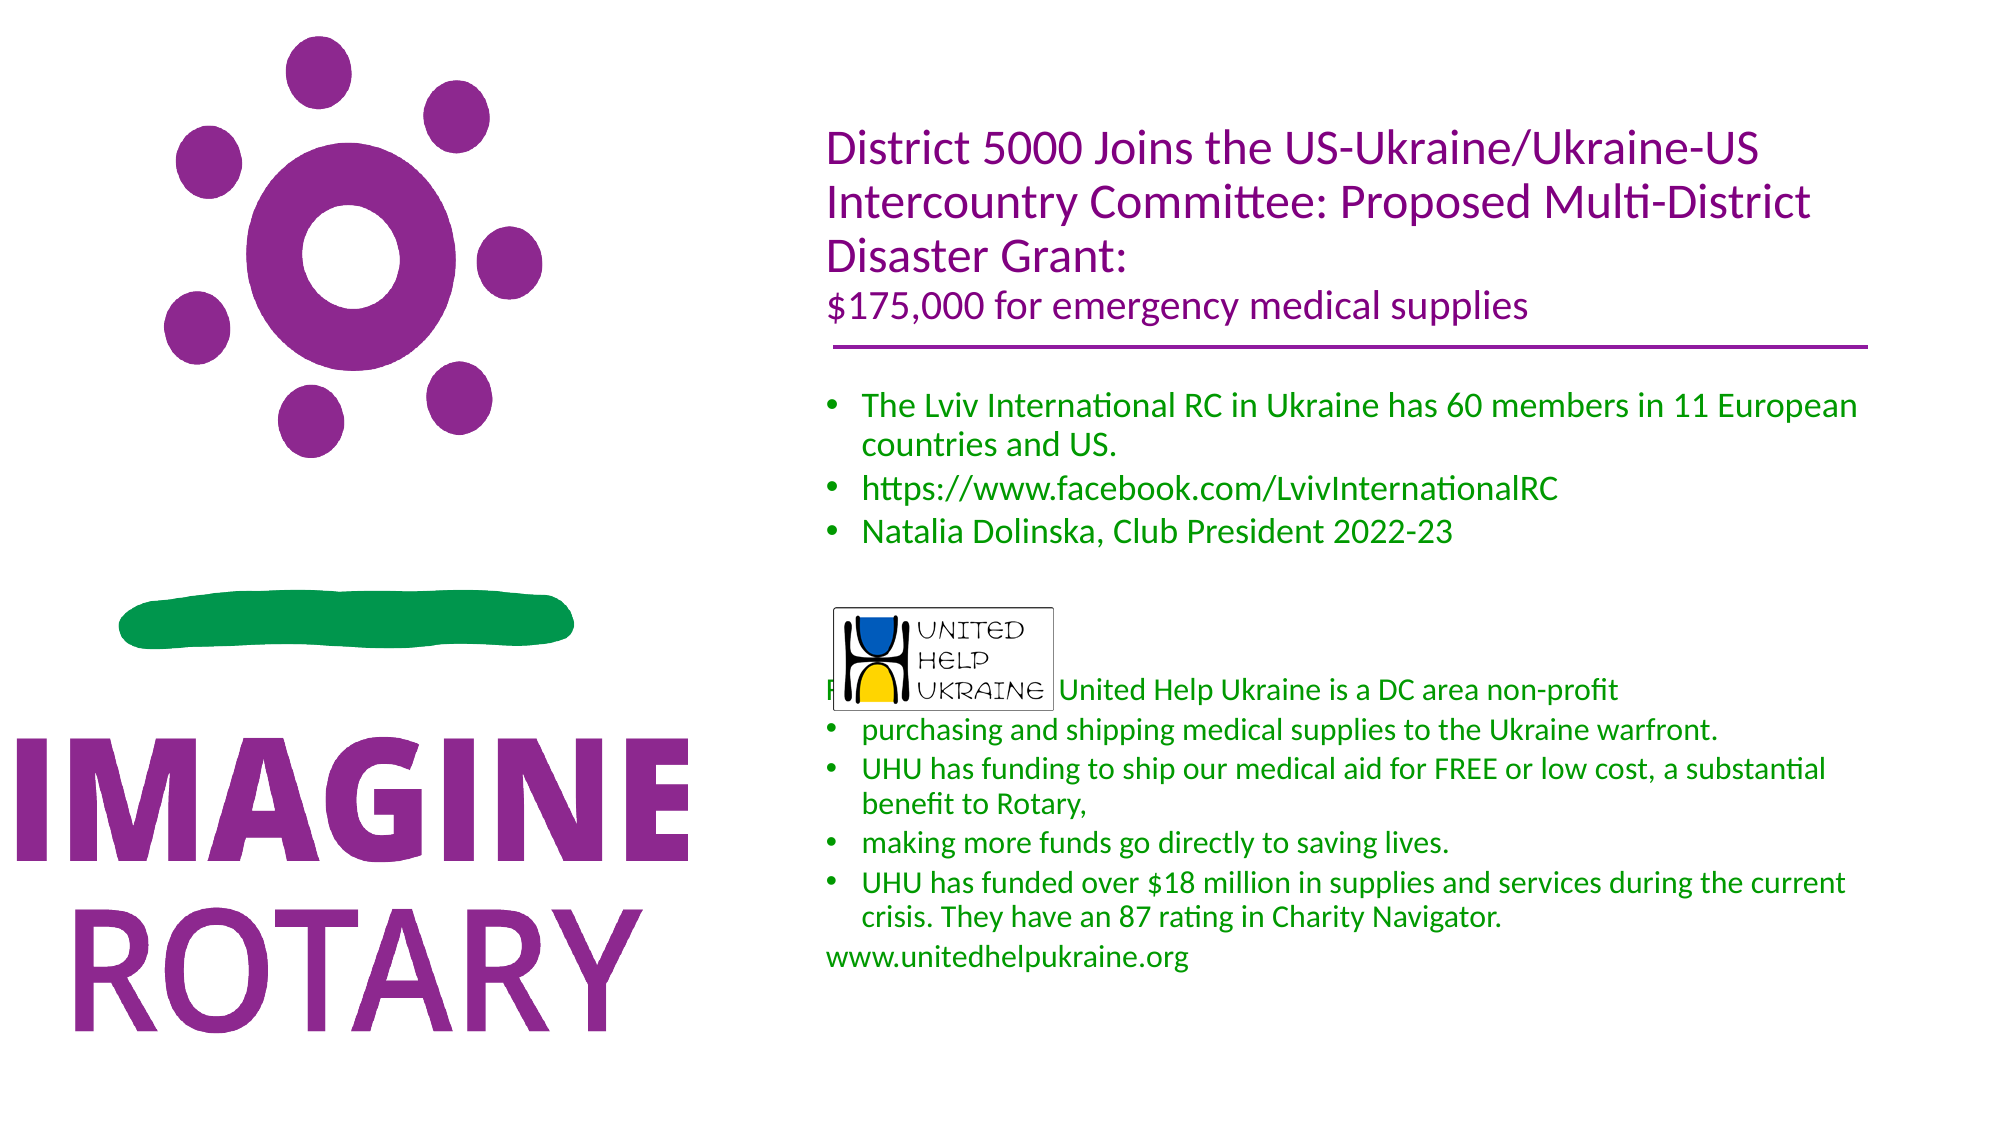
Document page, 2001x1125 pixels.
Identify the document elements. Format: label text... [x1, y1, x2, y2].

picture [833, 607, 1054, 711]
list The Lviv International RC in Ukraine has 60 members in 11 European countries and US. https://www.facebook.com/LvivInternationalRC Natalia Dolinska, Club President 2022-23 Founded in 2014, United Help Ukraine is a DC area non-profit purchasing and shipping medical supplies to the Ukraine warfront. UHU has funding to ship our medical aid for FREE or low cost, a substantial benefit to Rotary, making more funds go directly to saving lives. UHU has funded over $18 million in supplies and services during the current crisis. They have an 87 rating in Charity Navigator. www.unitedhelpukraine.org [810, 378, 1892, 1000]
title District 5000 Joins the US-Ukraine/Ukraine-US Intercountry Committee: Proposed Multi-District Disaster Grant: $175,000 for emergency medical supplies [810, 125, 1892, 337]
picture [0, 0, 688, 1125]
